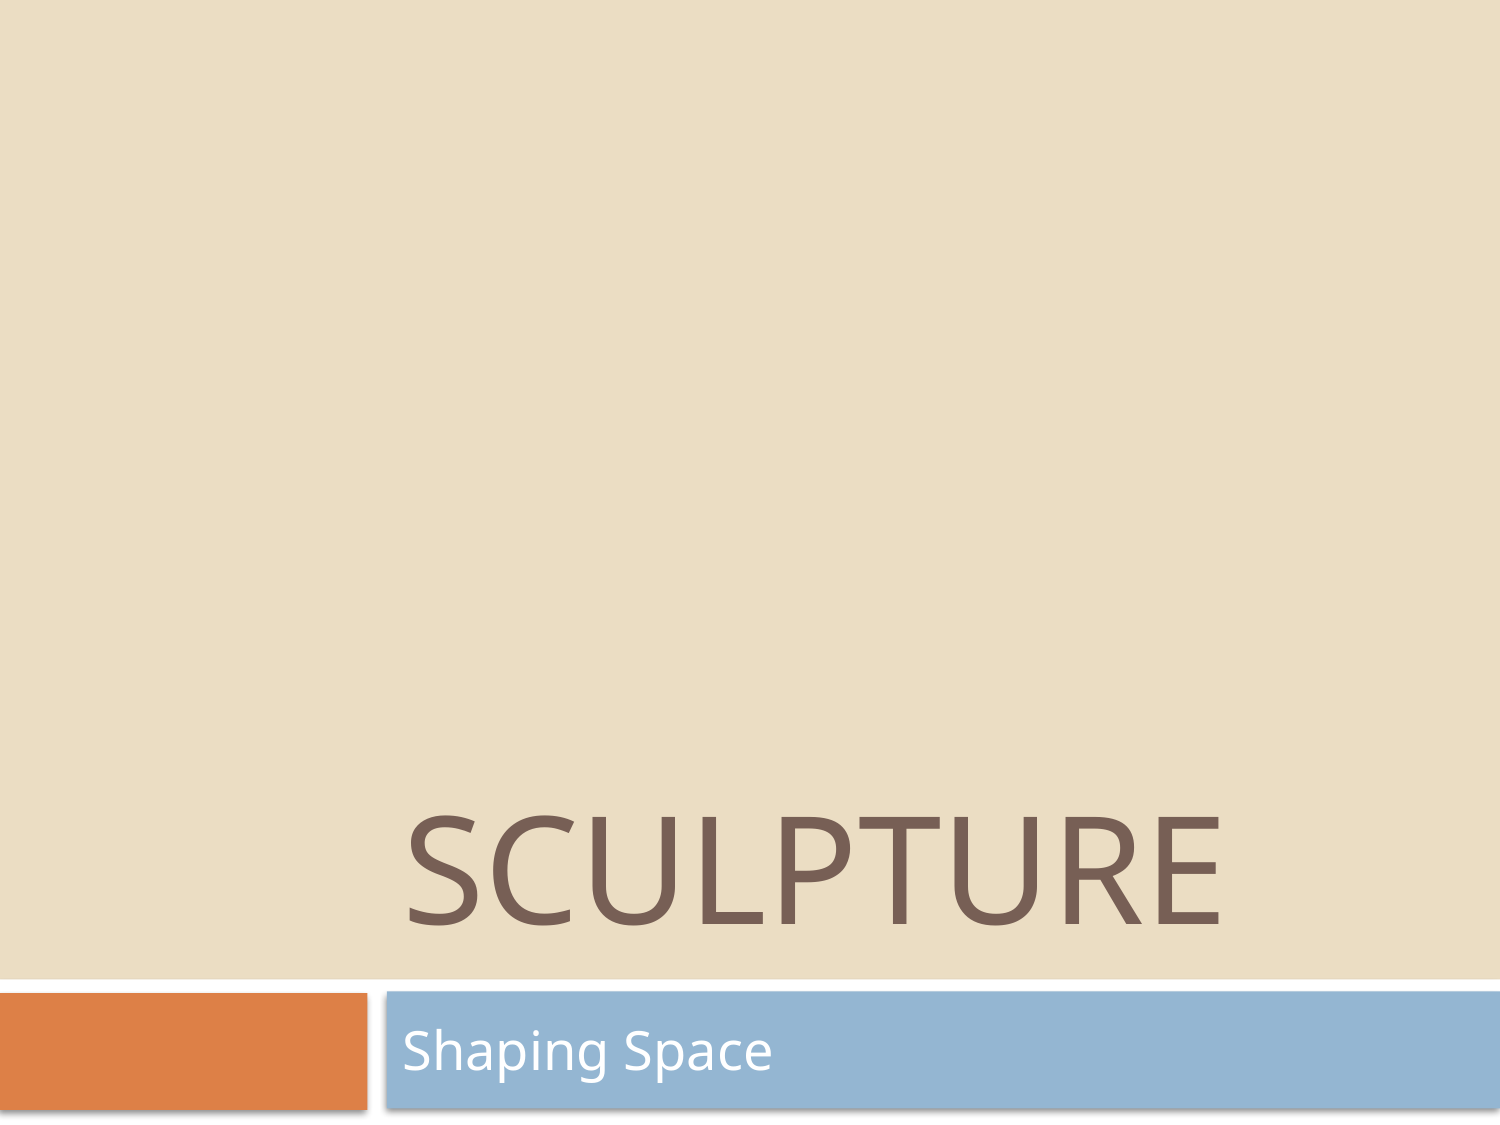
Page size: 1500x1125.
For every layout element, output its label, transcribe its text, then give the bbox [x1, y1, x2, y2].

title Sculpture [387, 662, 1450, 963]
subtitle Shaping Space [387, 992, 1488, 1105]
